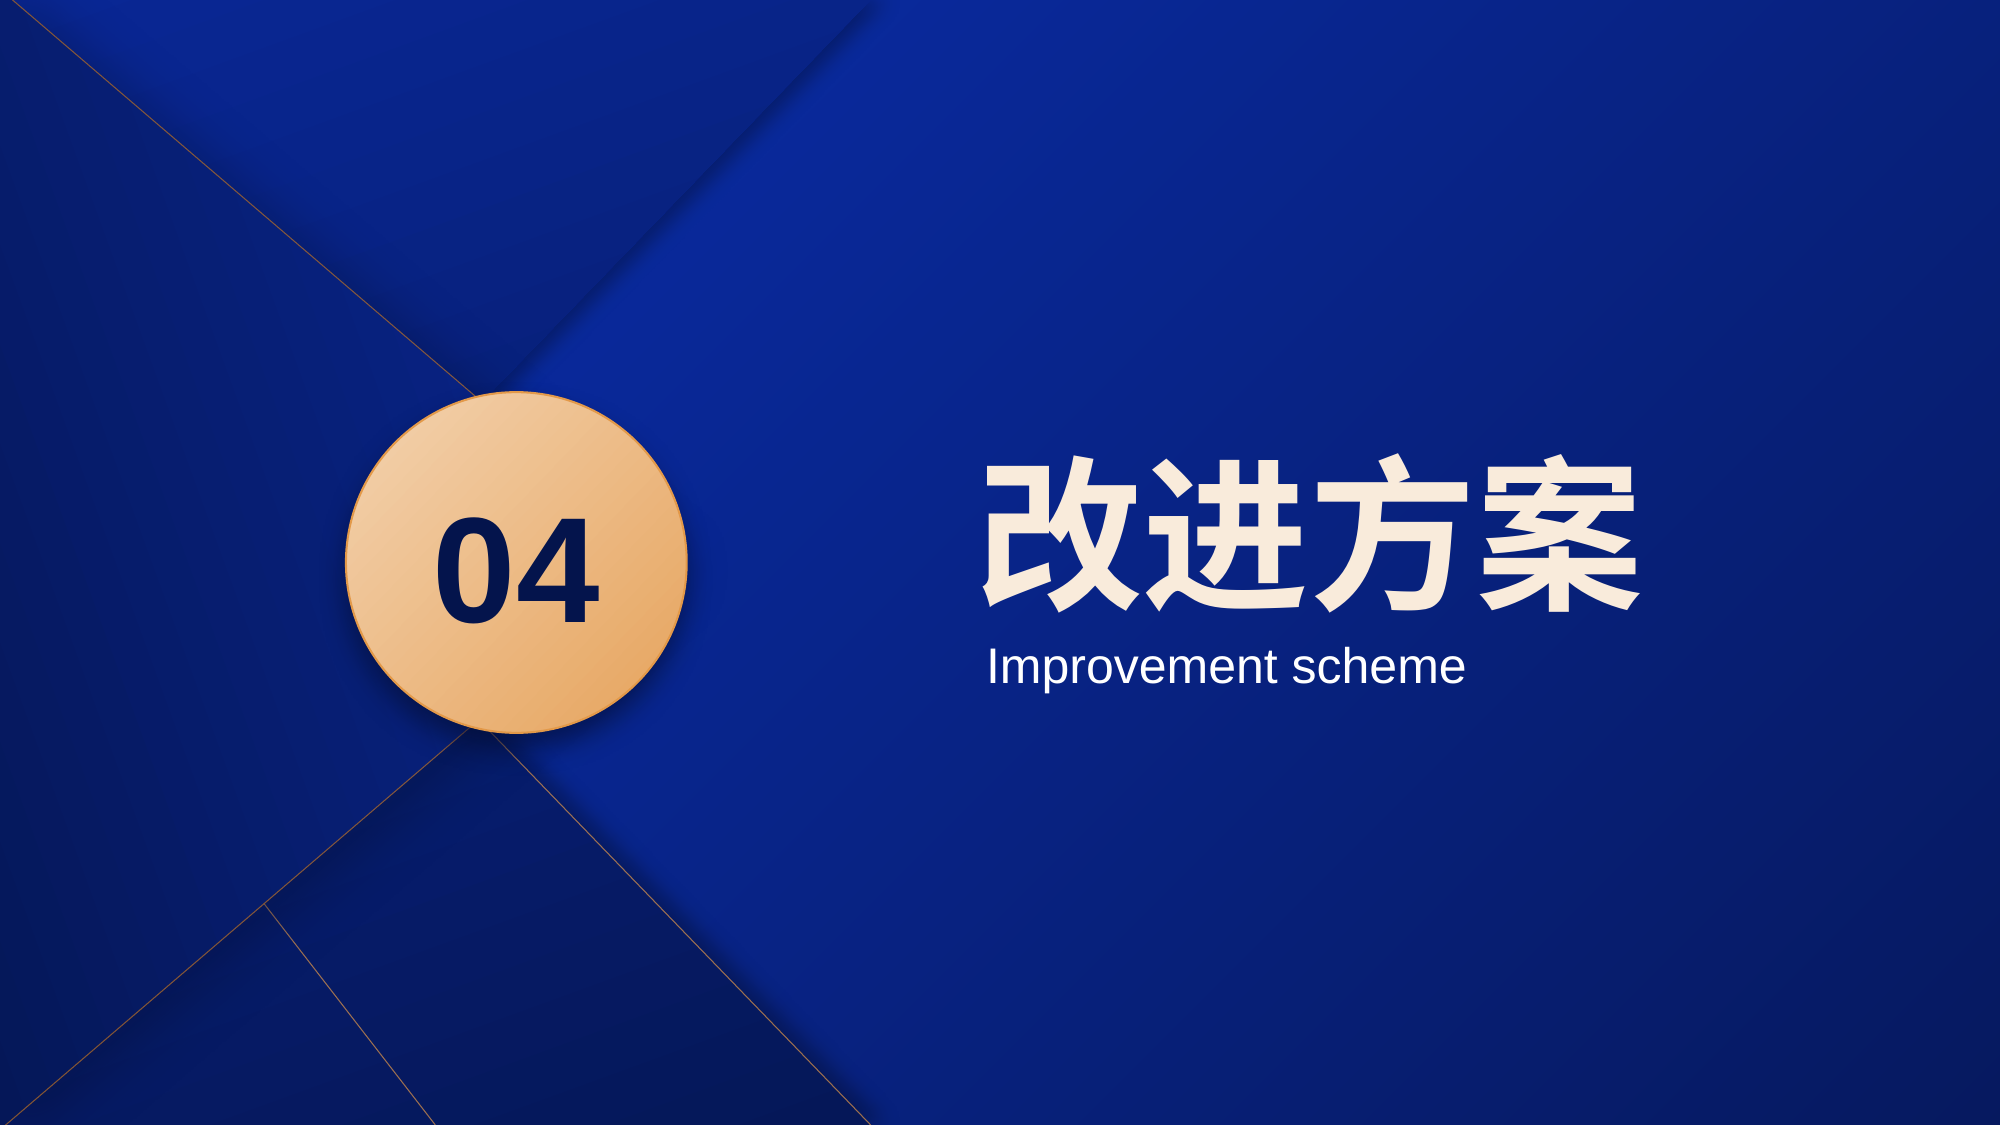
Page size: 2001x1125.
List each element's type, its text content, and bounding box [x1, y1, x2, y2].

text_box Improvement scheme [986, 633, 1634, 694]
text_box 改进方案 [976, 431, 1669, 634]
text_box 04 [409, 471, 624, 654]
